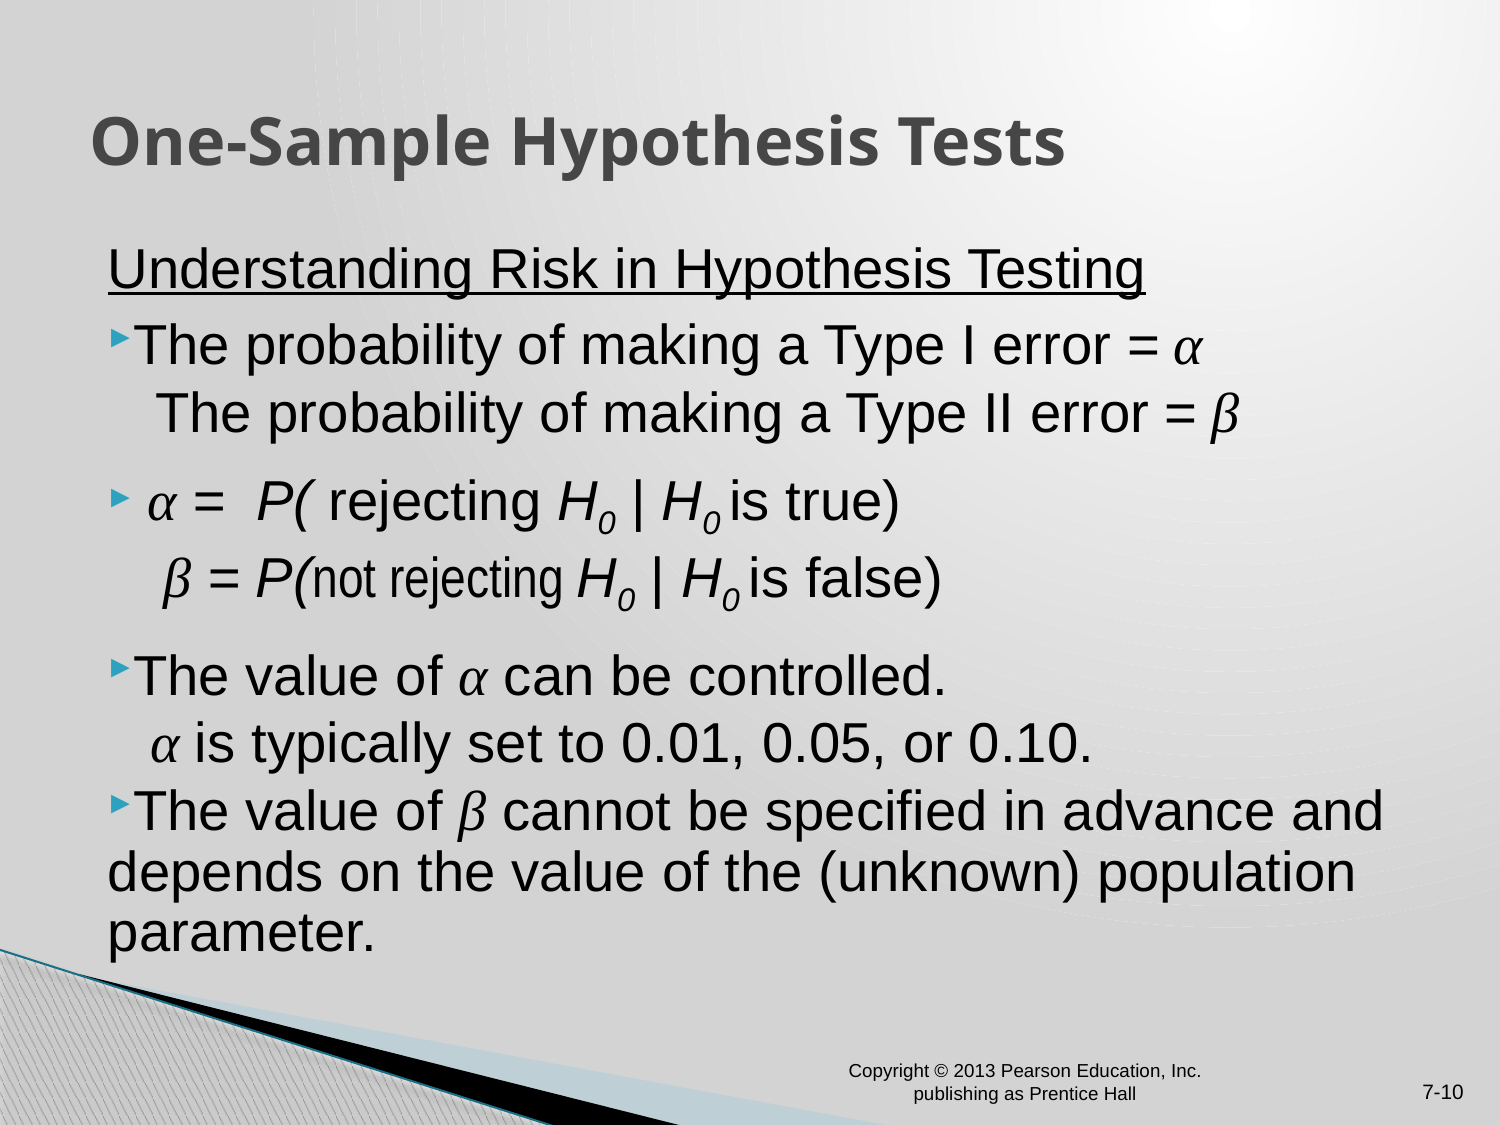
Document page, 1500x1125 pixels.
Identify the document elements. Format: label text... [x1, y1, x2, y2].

title One-Sample Hypothesis Tests [75, 45, 1425, 233]
slide_number 7-10 [1362, 1051, 1479, 1112]
footer Copyright © 2013 Pearson Education, Inc. publishing as Prentice Hall [812, 1051, 1238, 1112]
list Understanding Risk in Hypothesis Testing The probability of making a Type I error = α The probability of making a Type II error = β α = P( rejecting H0 | H0 is true) β = P(not rejecting H0 | H0 is false) The value of α can be controlled. α is typically set to 0.01, 0.05, or 0.10. The value of β cannot be specified in advance and depends on the value of the (unknown) population parameter. [74, 224, 1451, 1026]
